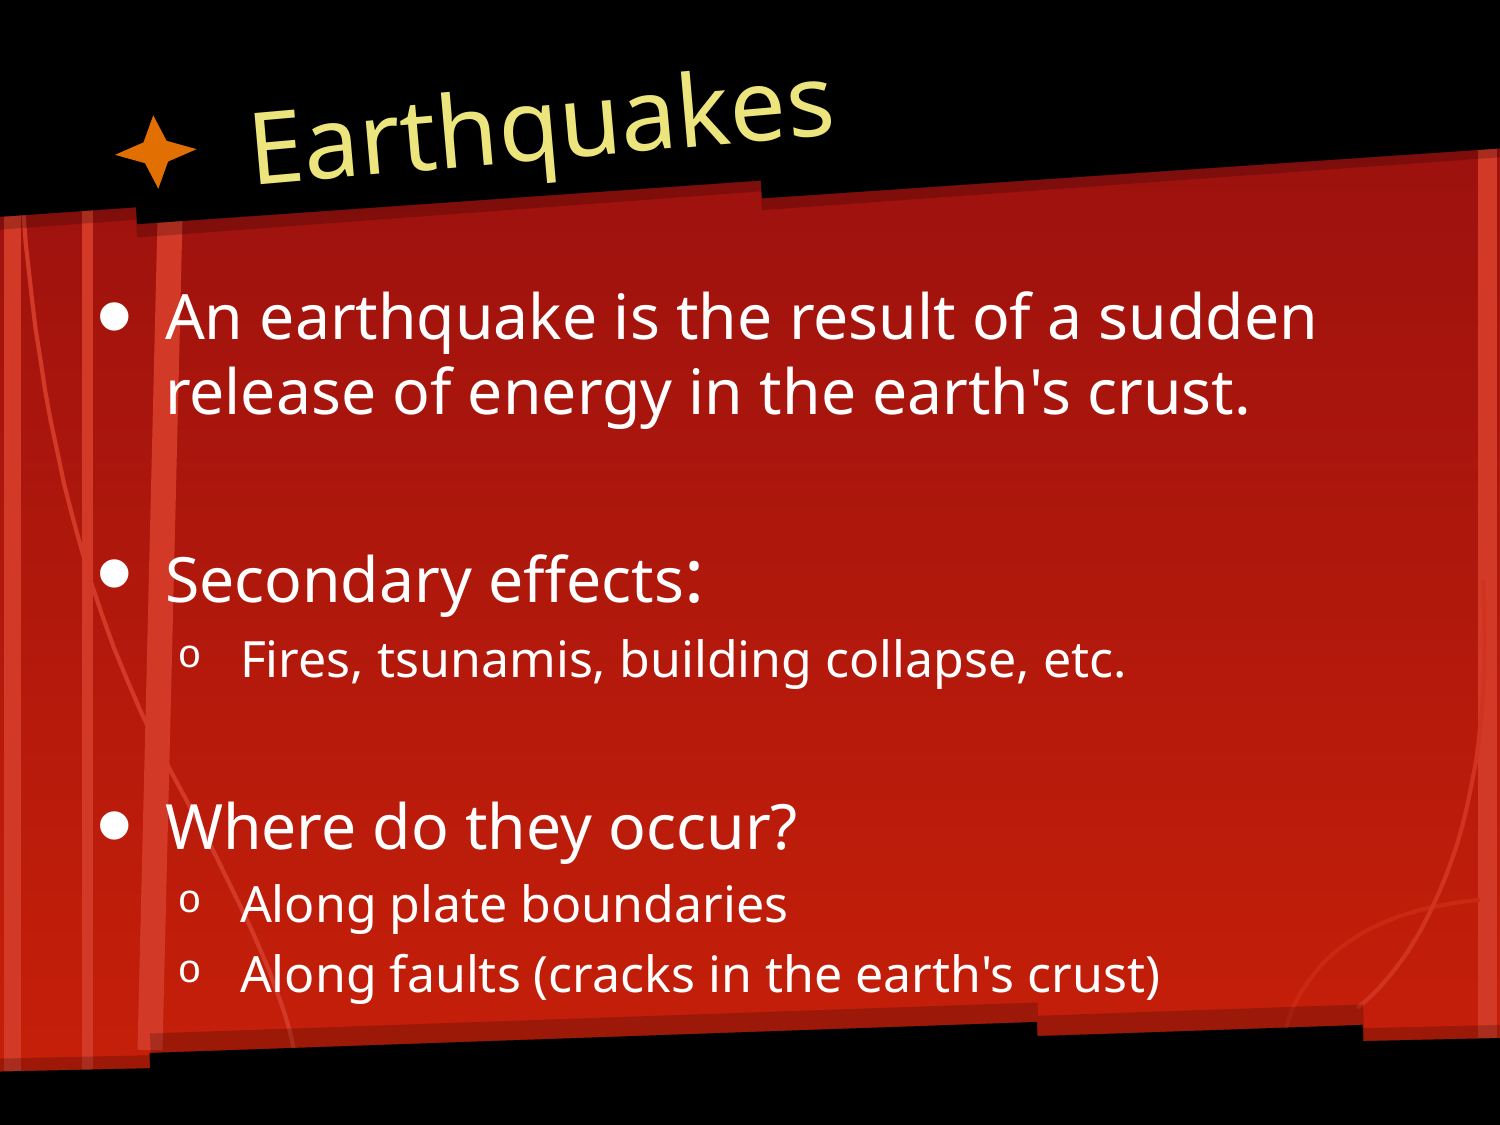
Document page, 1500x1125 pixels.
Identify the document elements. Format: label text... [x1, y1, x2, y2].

list An earthquake is the result of a sudden release of energy in the earth's crust. Secondary effects: Fires, tsunamis, building collapse, etc. Where do they occur? Along plate boundaries Along faults (cracks in the earth's crust) [75, 262, 1425, 1018]
title Earthquakes [186, 0, 1500, 259]
